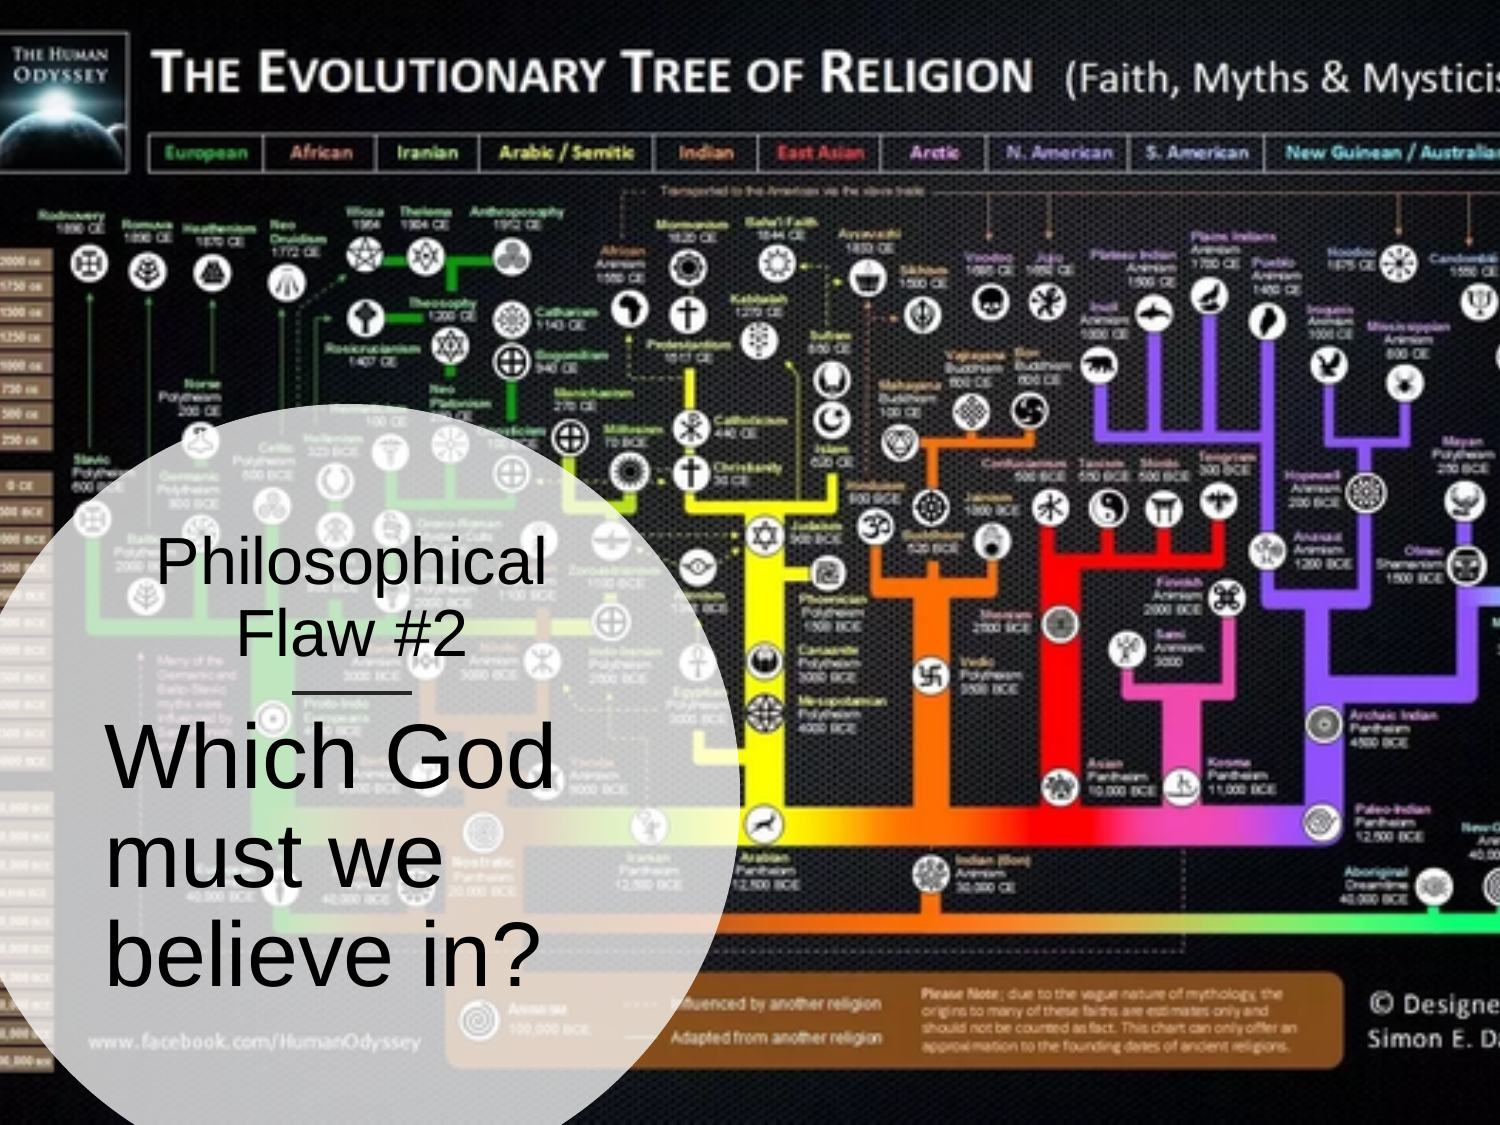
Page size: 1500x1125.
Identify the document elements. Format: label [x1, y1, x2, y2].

list [0, 0, 1500, 1125]
